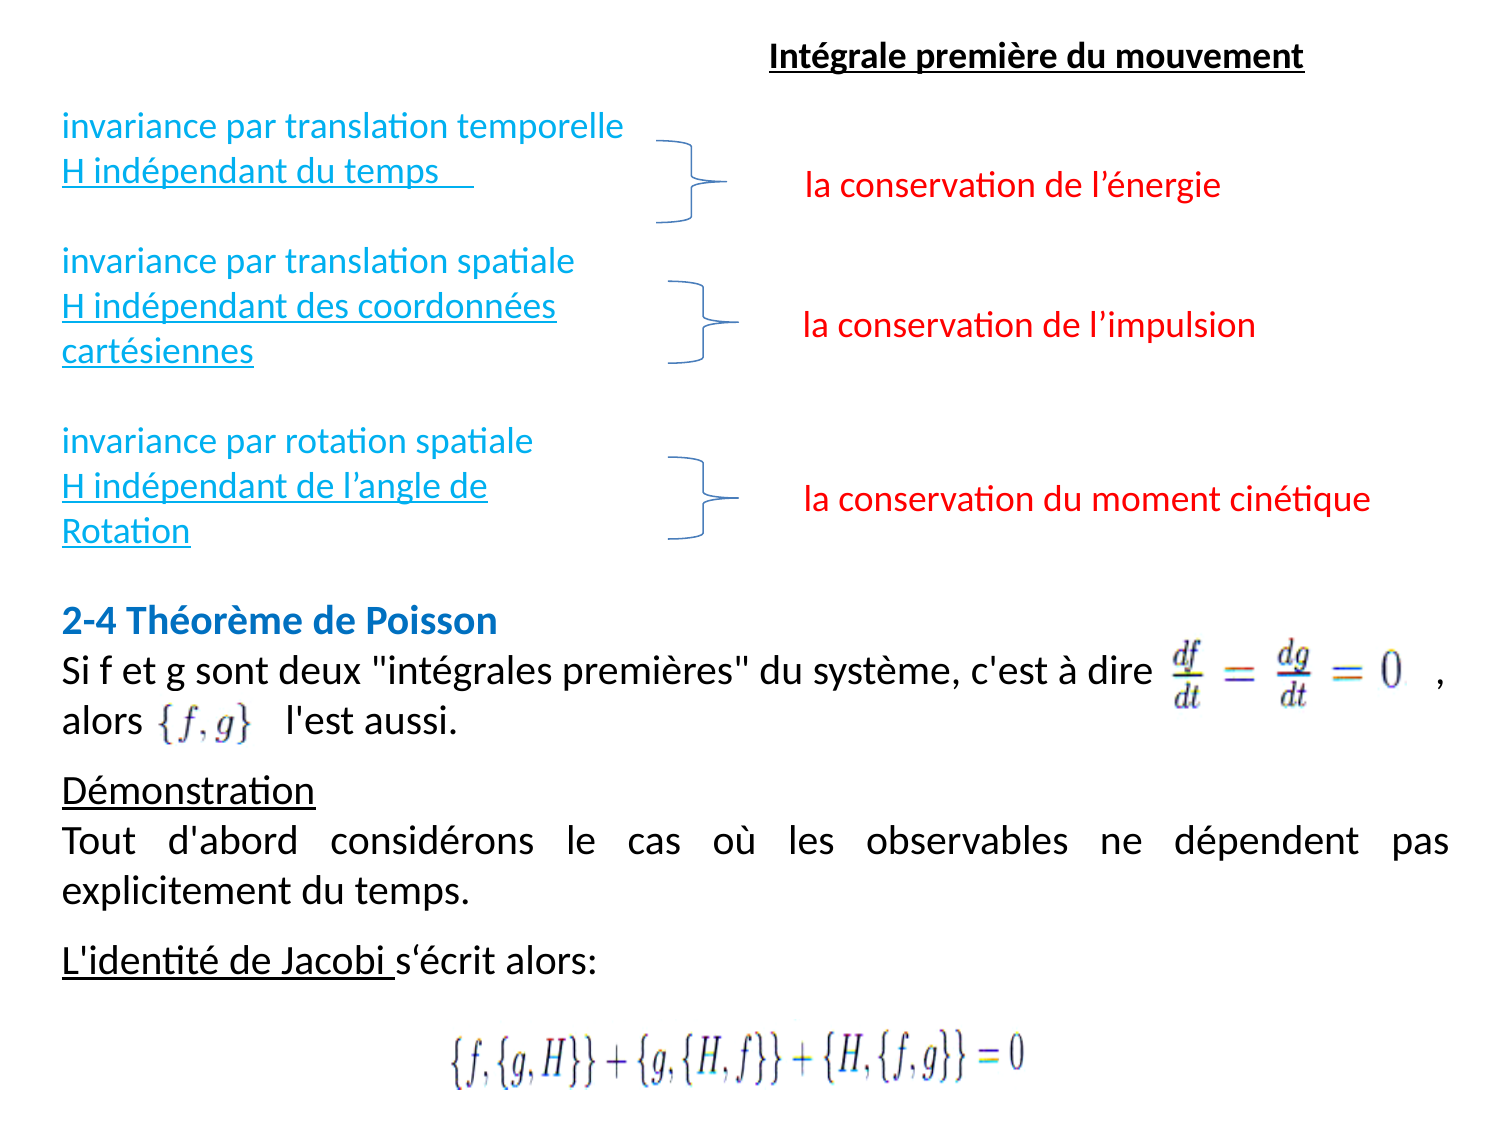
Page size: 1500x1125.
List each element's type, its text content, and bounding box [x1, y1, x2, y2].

text_box [667, 456, 740, 540]
text_box la conservation de l’énergie [764, 152, 1237, 213]
text_box [667, 280, 740, 364]
text_box invariance par translation temporelle H indépendant du temps invariance par translation spatiale H indépendant des coordonnées cartésiennes invariance par rotation spatiale H indépendant de l’angle de Rotation [46, 93, 1442, 559]
picture [445, 1019, 1032, 1091]
picture [152, 691, 270, 762]
text_box la conservation de l’impulsion [787, 292, 1272, 353]
text_box la conservation du moment cinétique [788, 466, 1387, 527]
text_box [656, 139, 728, 224]
text_box 2-4 Théorème de Poisson Si f et g sont deux "intégrales premières" du système, c'est à dire si , alors l'est aussi. Démonstration Tout d'abord considérons le cas où les observables ne dépendent pas explicitement du temps. L'identité de Jacobi s‘écrit alors: [46, 35, 1465, 1091]
picture [1159, 609, 1407, 727]
text_box Intégrale première du mouvement [754, 23, 1320, 84]
